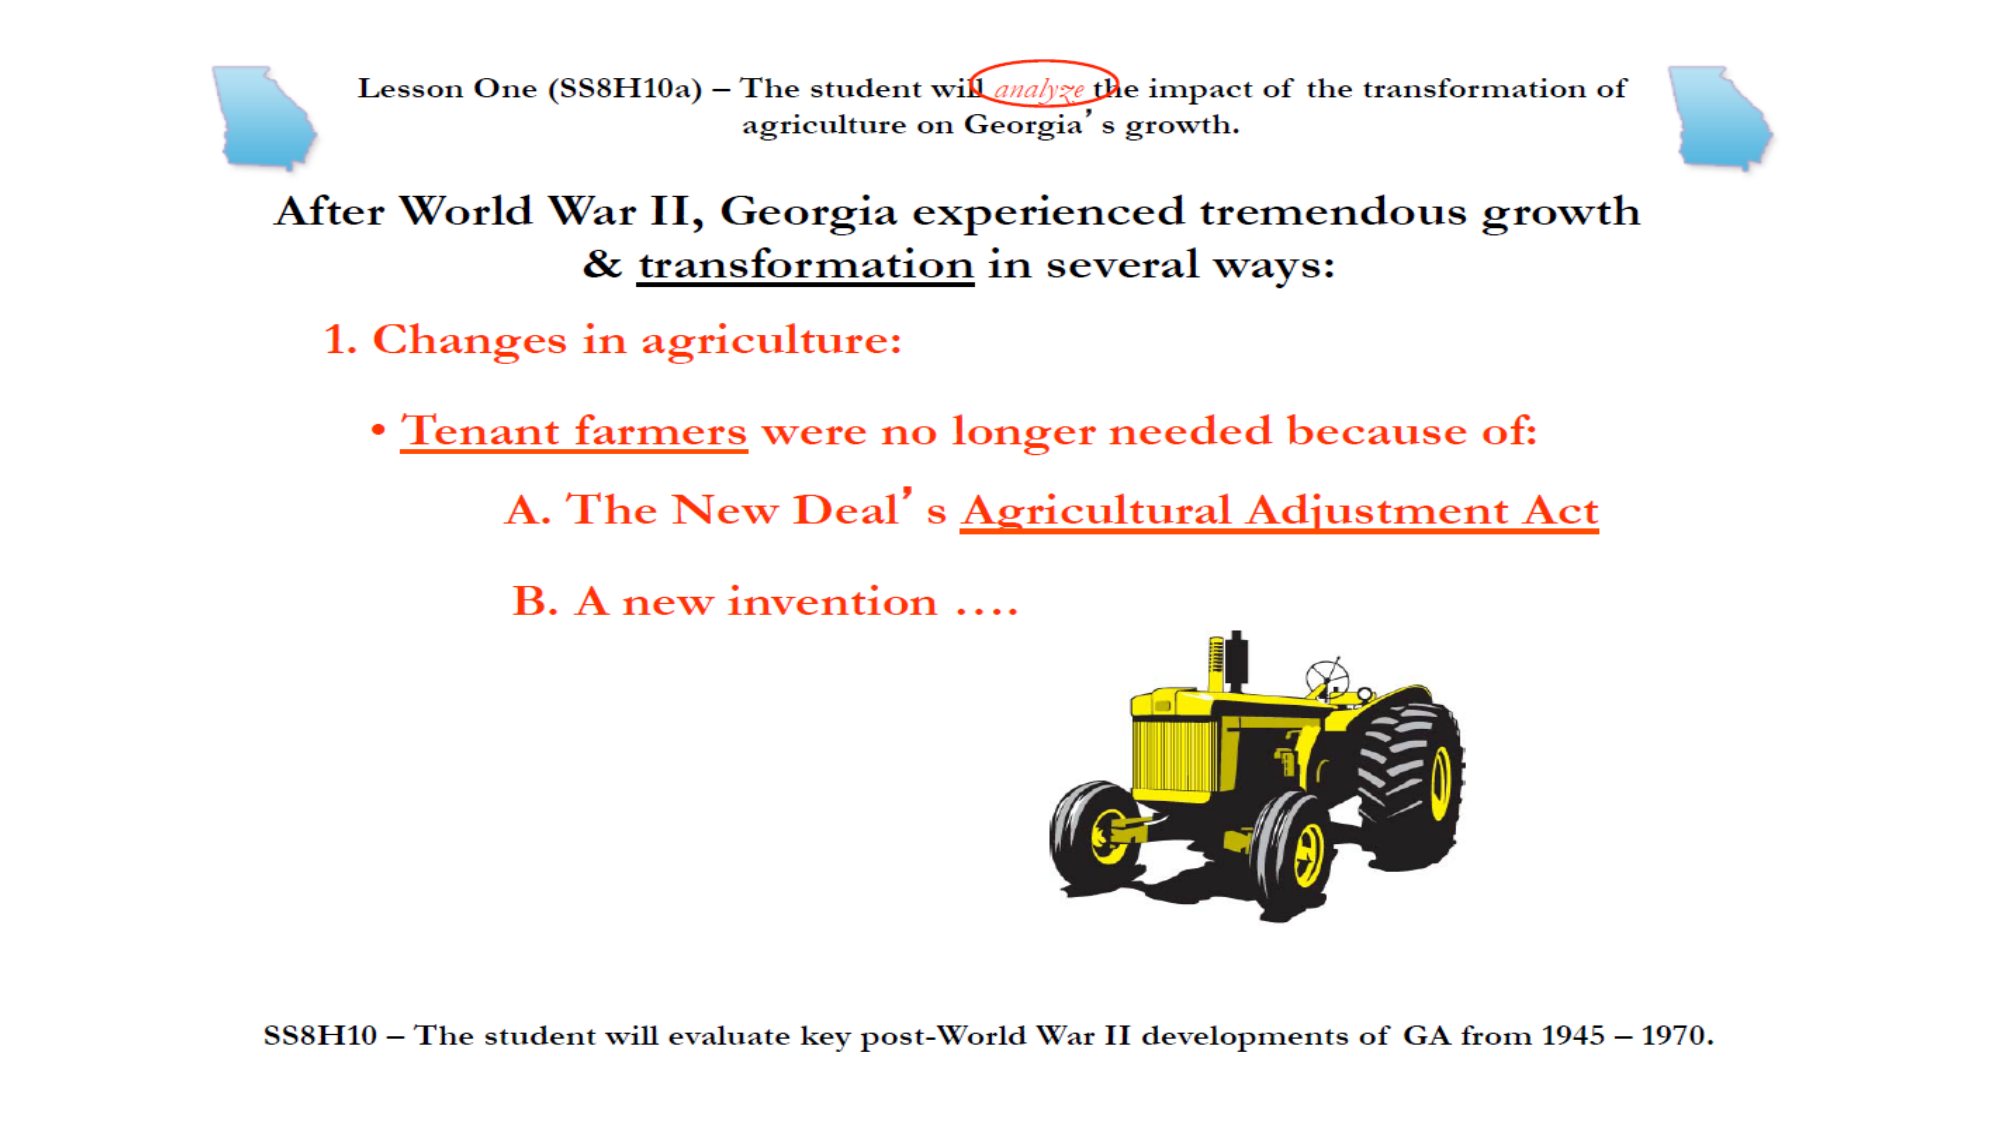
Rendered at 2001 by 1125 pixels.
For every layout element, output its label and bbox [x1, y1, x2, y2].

list [206, 59, 1794, 1075]
